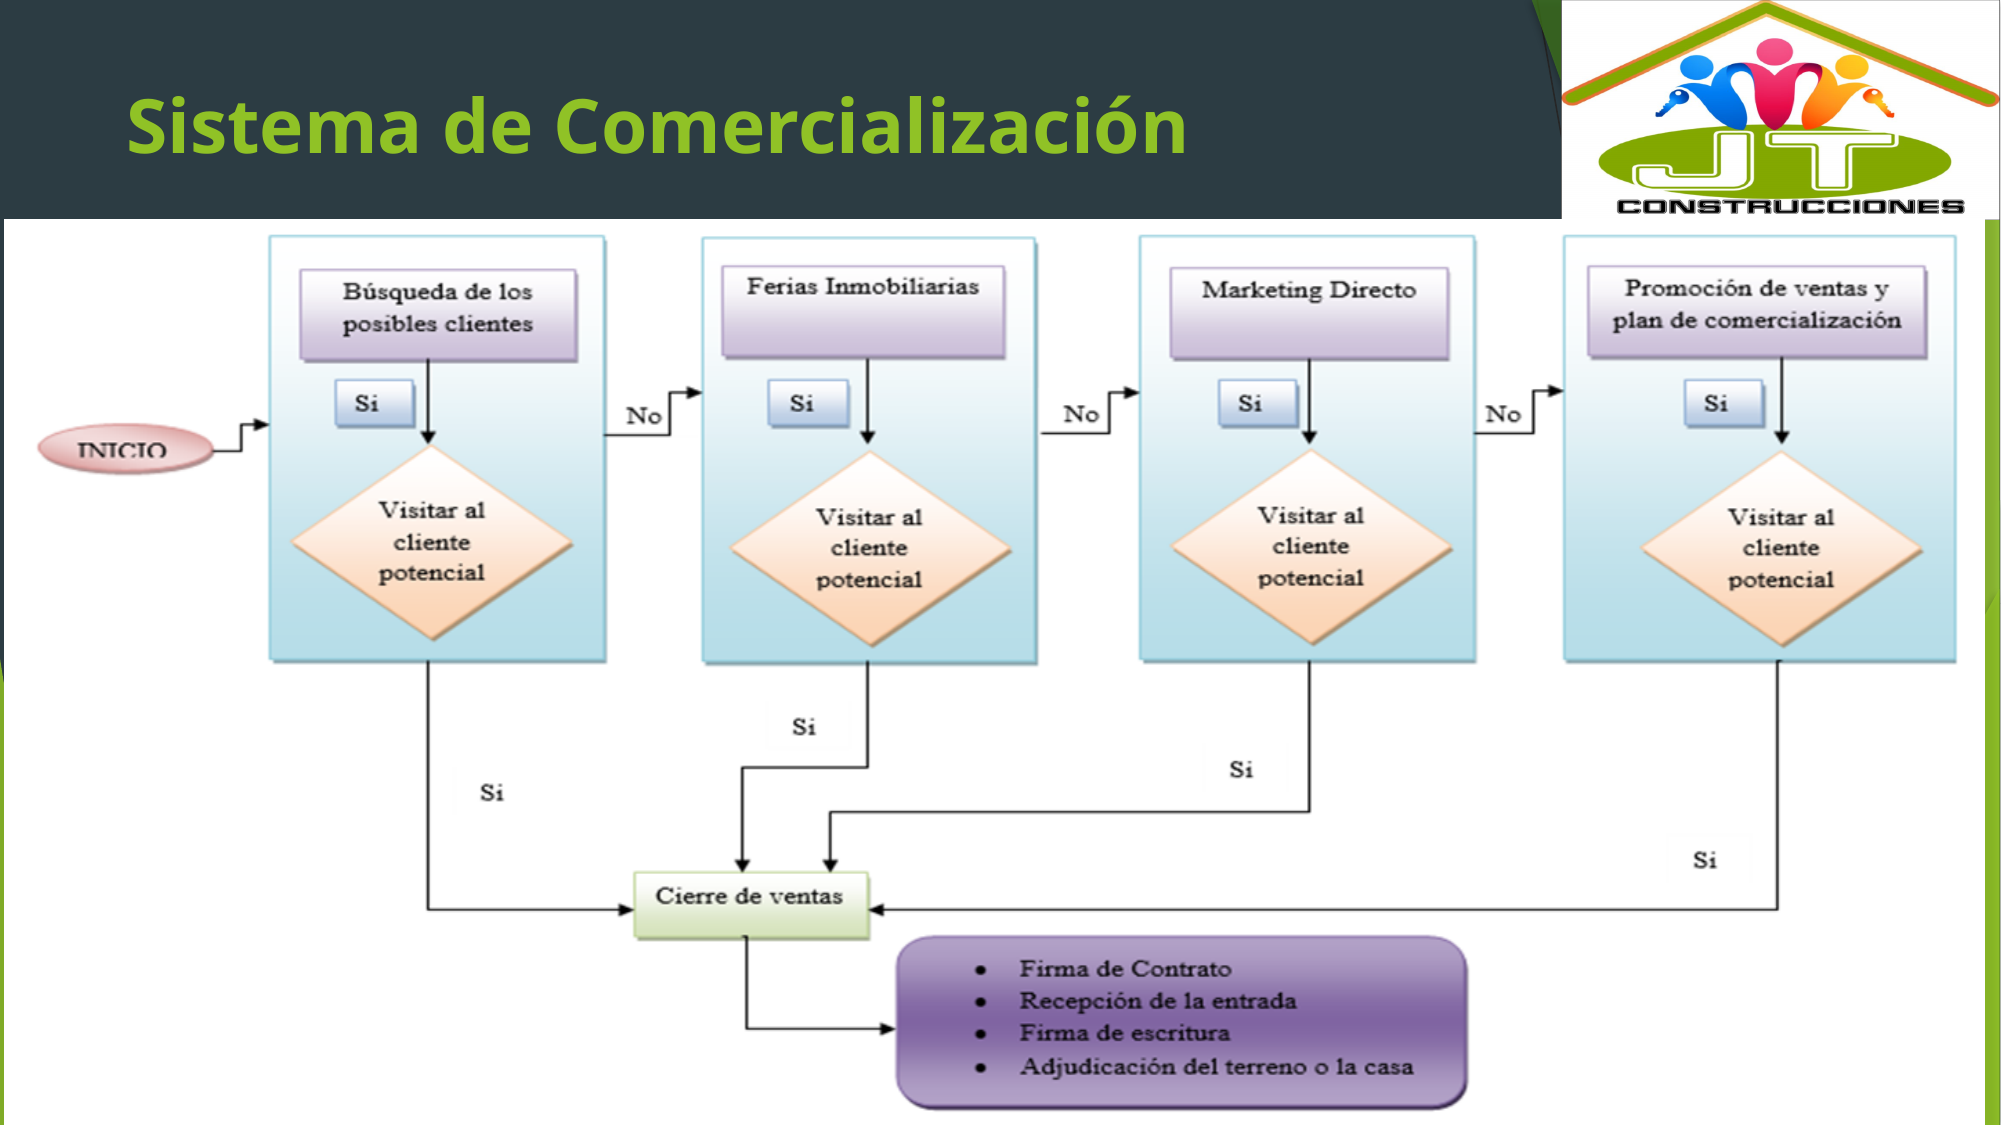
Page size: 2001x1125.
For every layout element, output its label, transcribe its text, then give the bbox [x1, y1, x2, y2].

picture [3, 0, 2000, 1125]
title Sistema de Comercialización [111, 70, 1522, 217]
